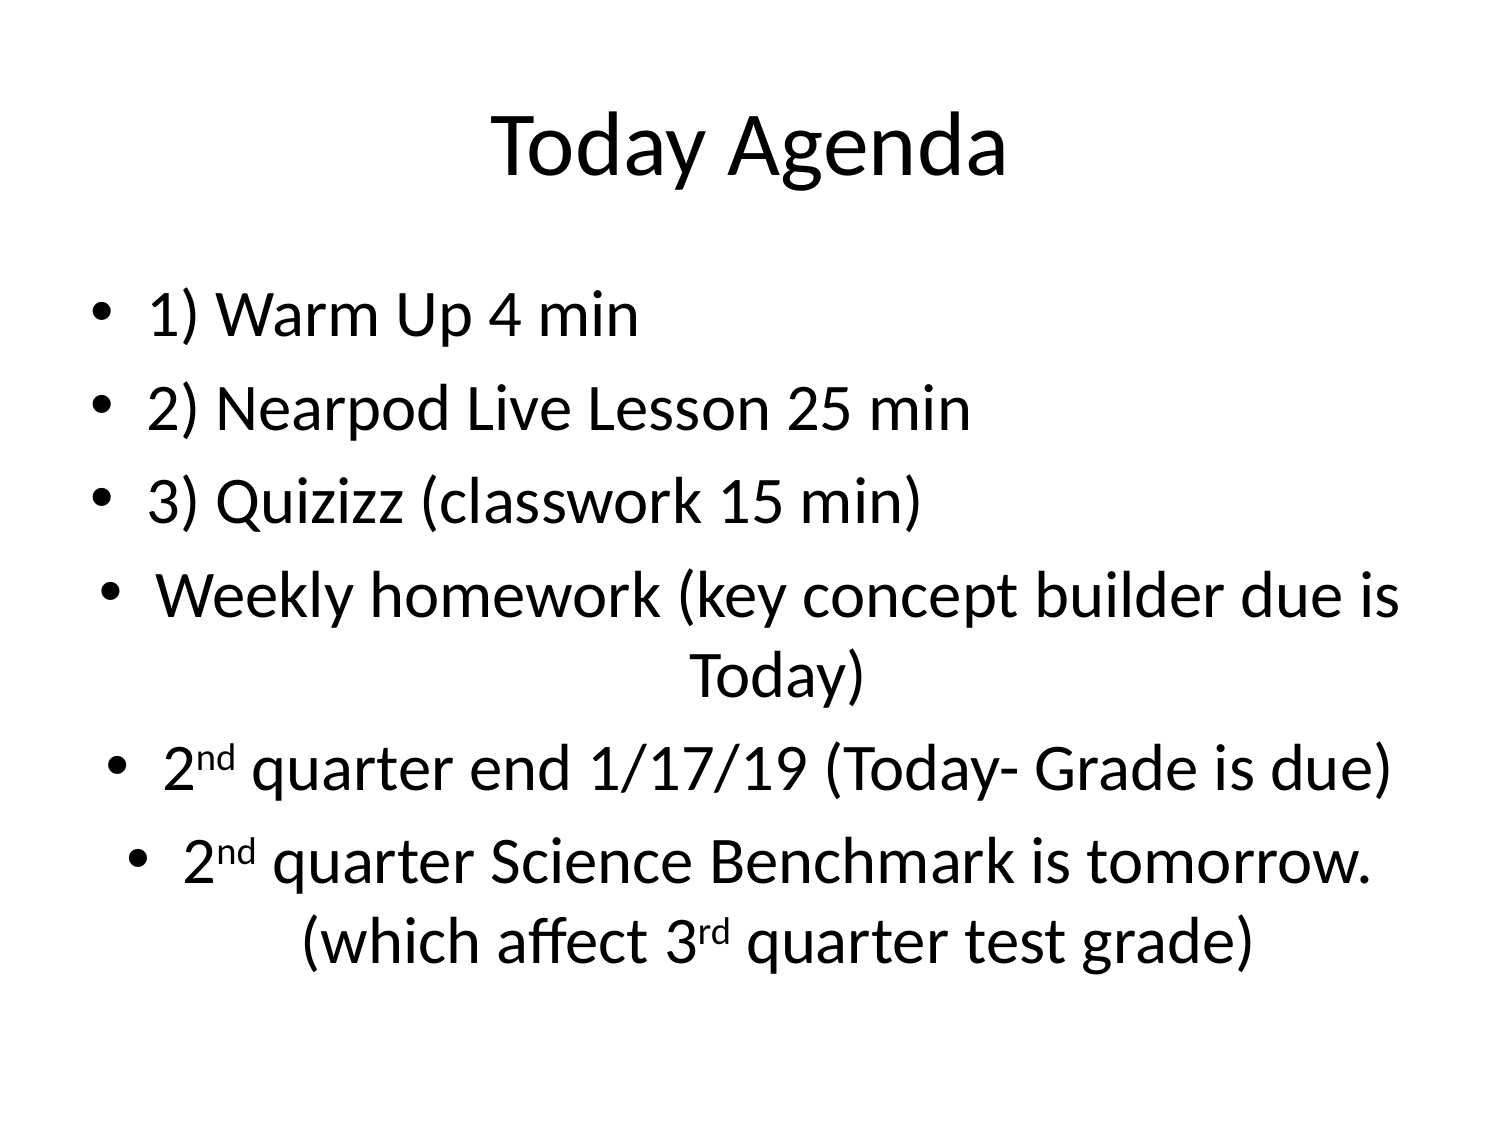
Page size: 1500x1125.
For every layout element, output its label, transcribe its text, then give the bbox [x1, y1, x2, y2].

title Today Agenda [75, 45, 1425, 233]
list 1) Warm Up 4 min 2) Nearpod Live Lesson 25 min 3) Quizizz (classwork 15 min) Weekly homework (key concept builder due is Today) 2nd quarter end 1/17/19 (Today- Grade is due) 2nd quarter Science Benchmark is tomorrow. (which affect 3rd quarter test grade) [75, 262, 1425, 1005]
